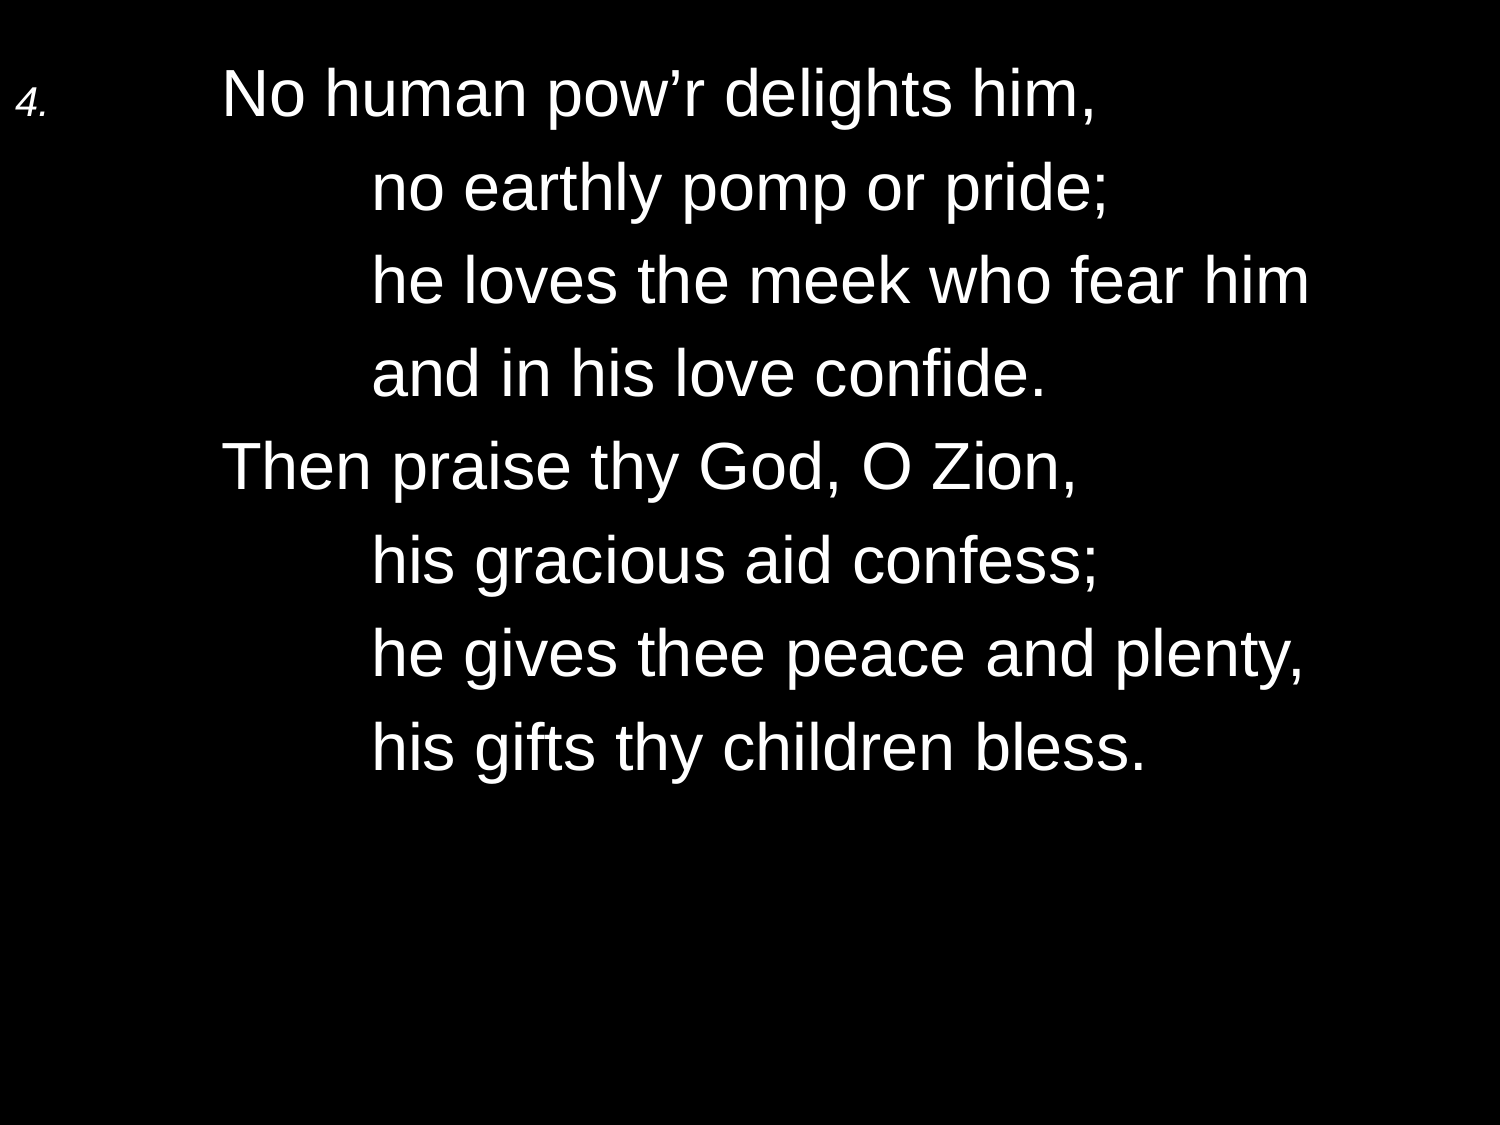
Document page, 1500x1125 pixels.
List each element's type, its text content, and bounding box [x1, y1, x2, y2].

list 4. No human pow’r delights him, no earthly pomp or pride; he loves the meek who fear him and in his love confide. Then praise thy God, O Zion, his gracious aid confess; he gives thee peace and plenty, his gifts thy children bless. [0, 42, 1500, 1047]
